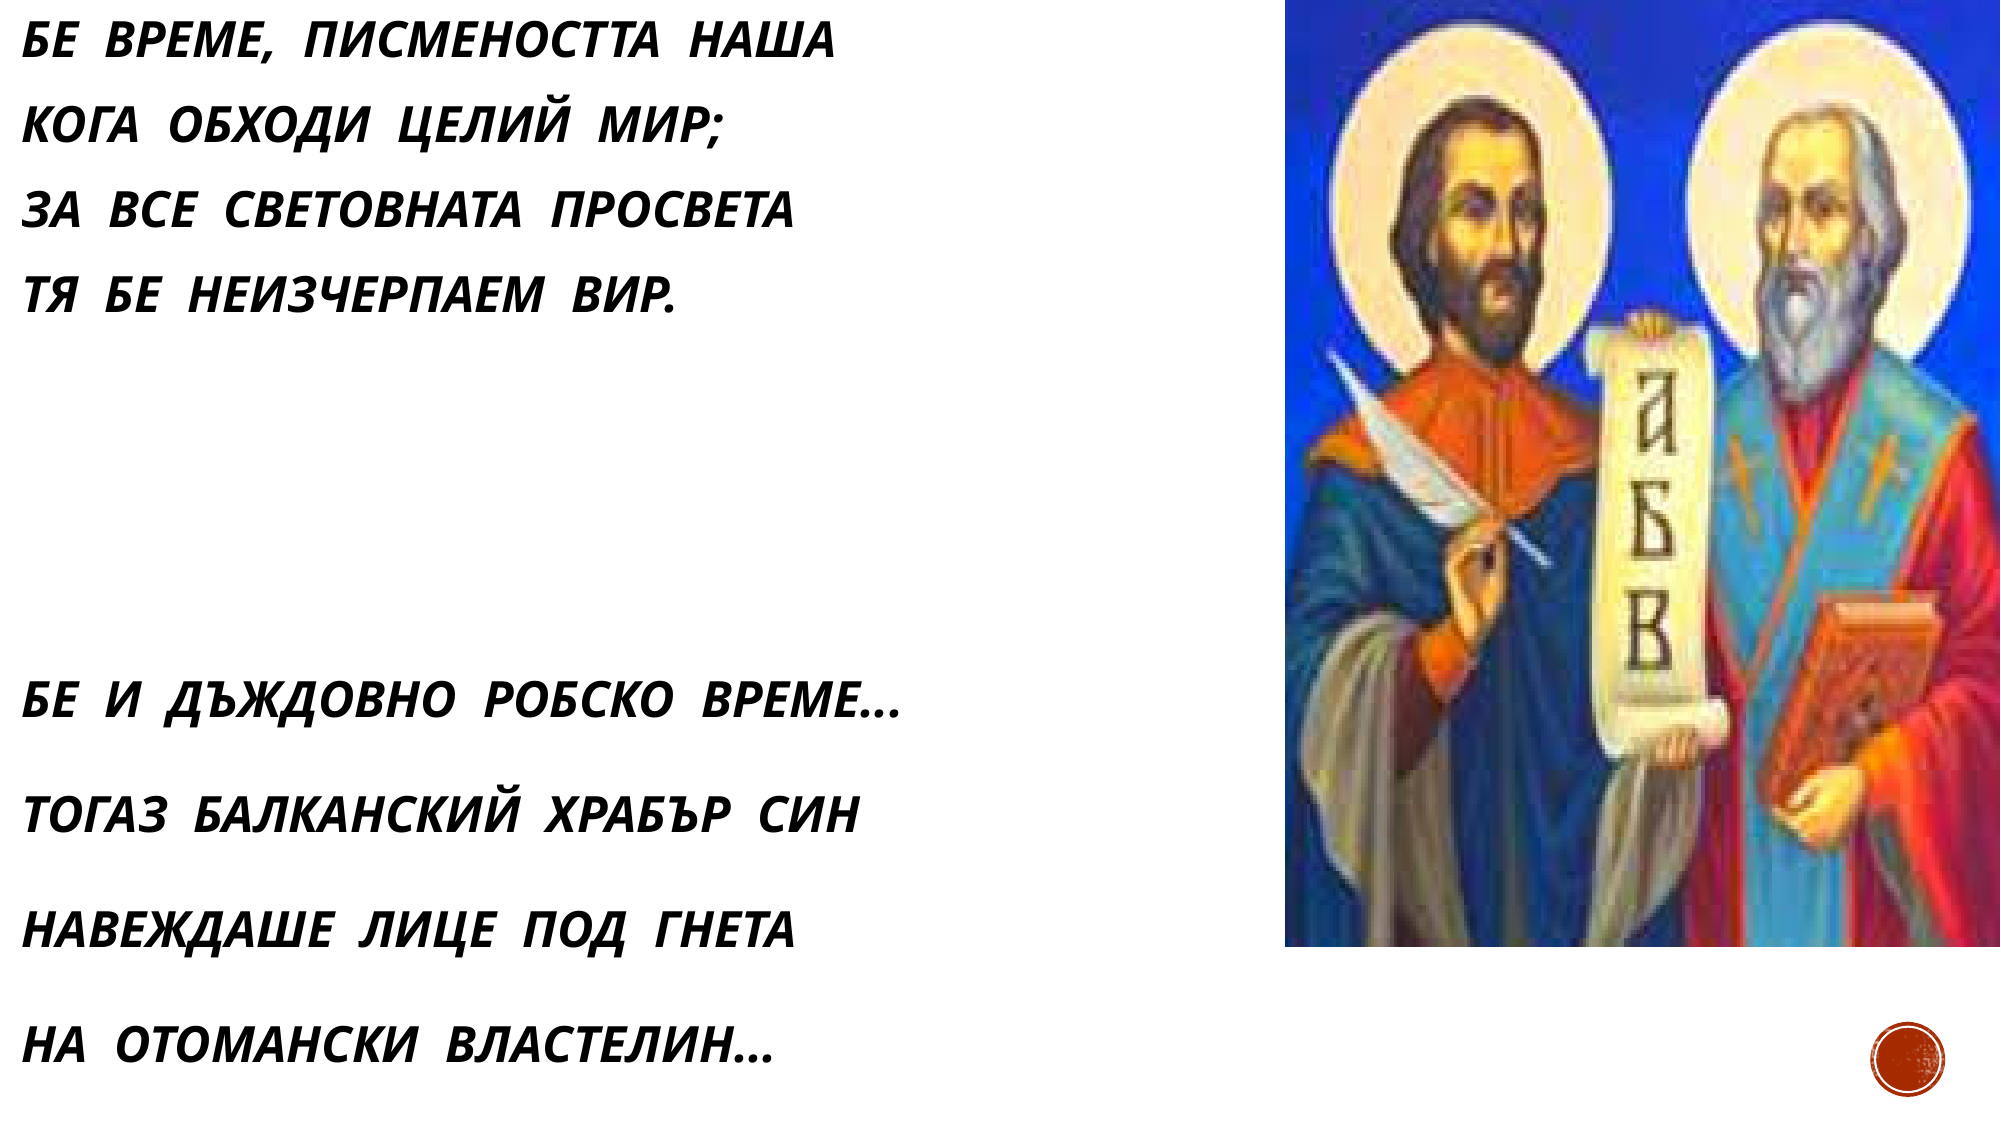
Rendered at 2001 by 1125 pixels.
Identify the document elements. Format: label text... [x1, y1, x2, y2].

picture [1285, 0, 2000, 947]
list БЕ ВРЕМЕ, ПИСМЕНОСТТА НАША КОГА ОБХОДИ ЦЕЛИЙ МИР; ЗА ВСЕ СВЕТОВНАТА ПРОСВЕТА ТЯ БЕ НЕИЗЧЕРПАЕМ ВИР. [6, 0, 1000, 630]
list БЕ И ДЪЖДОВНО РОБСКО ВРЕМЕ... ТОГАЗ БАЛКАНСКИЙ ХРАБЪР СИН НАВЕЖДАШЕ ЛИЦЕ ПОД ГНЕТА НА ОТОМАНСКИ ВЛАСТЕЛИН... [6, 630, 1092, 1125]
